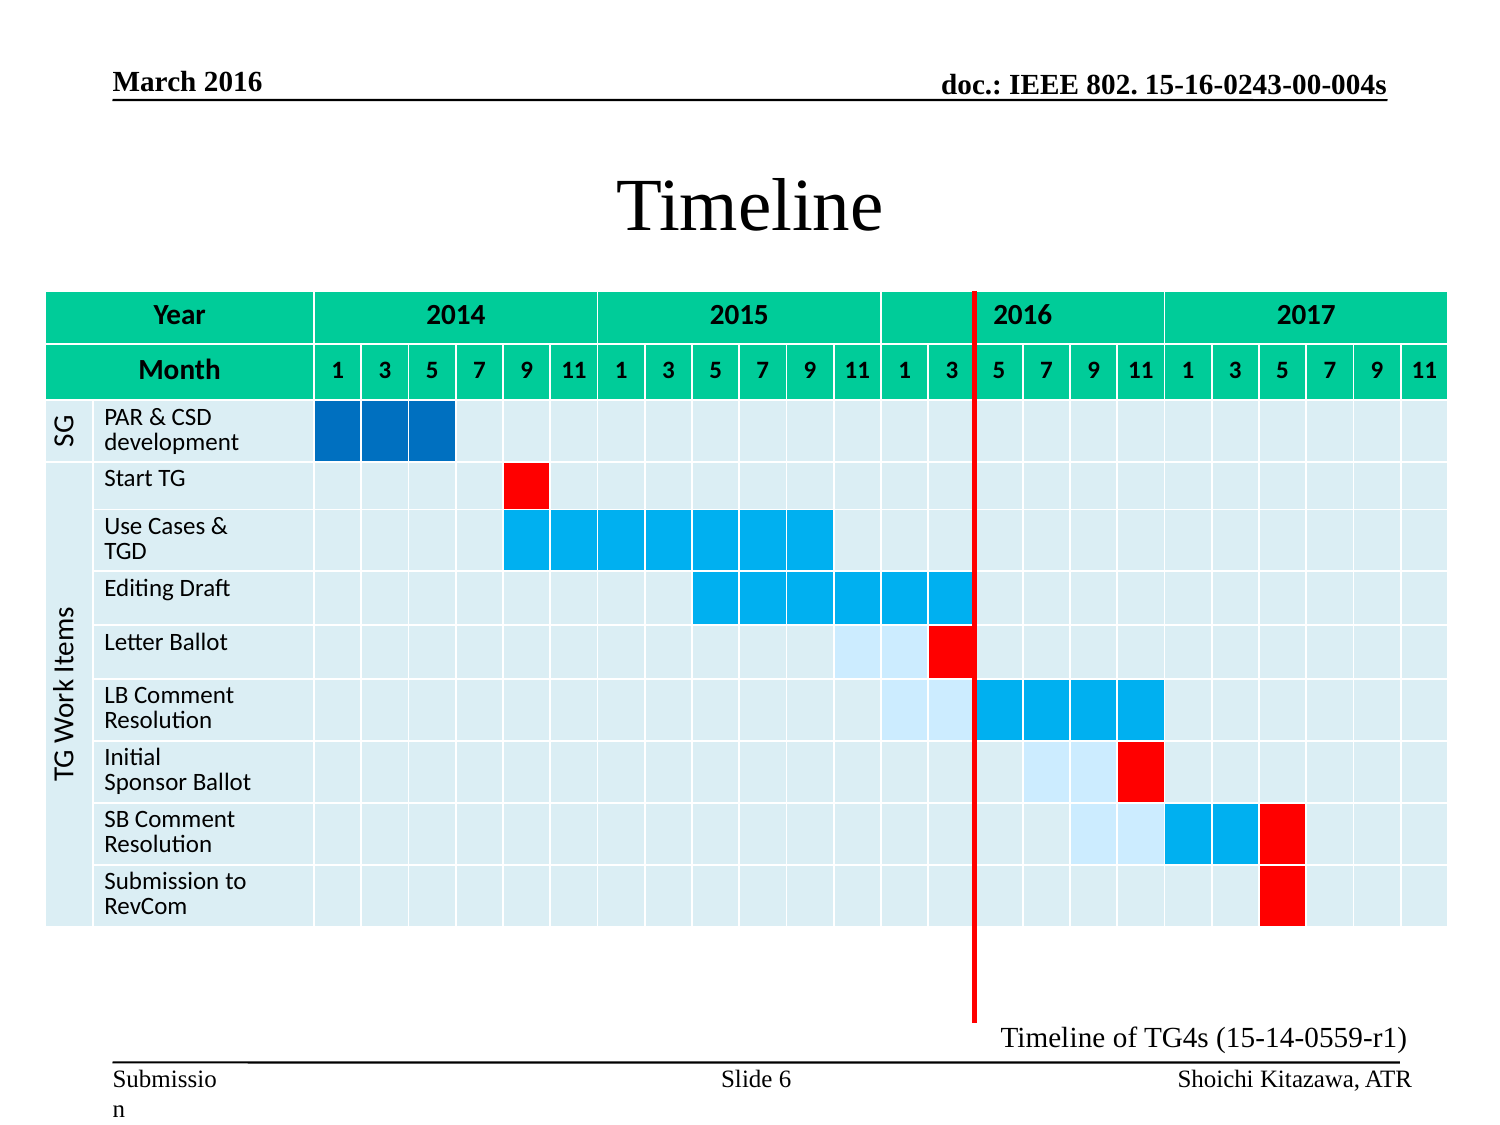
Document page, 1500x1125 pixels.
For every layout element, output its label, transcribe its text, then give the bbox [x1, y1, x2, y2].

table_cell [740, 572, 786, 624]
table_cell [1307, 572, 1353, 624]
table_cell PAR & CSD development [94, 401, 313, 461]
table_cell [457, 401, 502, 461]
table_cell [835, 804, 880, 864]
table_cell [929, 866, 970, 926]
table_cell [693, 866, 738, 926]
table_cell [551, 463, 597, 509]
table_cell [787, 401, 833, 461]
table_cell [1213, 626, 1258, 678]
table_cell [315, 680, 360, 740]
table_cell [882, 463, 927, 509]
table_cell [551, 510, 597, 570]
table_cell [1024, 463, 1069, 509]
table_cell [598, 463, 644, 509]
table_cell [646, 572, 691, 624]
table_cell [979, 742, 1022, 802]
footer Shoichi Kitazawa, ATR [900, 1062, 1413, 1093]
table_cell [1118, 572, 1164, 624]
table_cell [787, 463, 833, 509]
table_cell [1307, 742, 1353, 802]
table_cell Editing Draft [94, 572, 313, 624]
table_cell [787, 572, 833, 624]
table_cell [1071, 742, 1116, 802]
table_cell [315, 401, 360, 461]
table_cell [1024, 866, 1069, 926]
table_cell [787, 866, 833, 926]
table_cell [929, 463, 970, 509]
table_cell [835, 401, 880, 461]
table_cell [1354, 463, 1400, 509]
table_cell [315, 626, 360, 678]
table_cell [693, 463, 738, 509]
table_cell [362, 463, 408, 509]
table_cell [979, 804, 1022, 864]
table_cell [409, 742, 455, 802]
table_cell [598, 626, 644, 678]
table_cell [646, 742, 691, 802]
table_cell [787, 510, 833, 570]
table_cell [409, 866, 455, 926]
table_cell [315, 742, 360, 802]
table_cell [1118, 804, 1164, 864]
table_cell [315, 510, 360, 570]
table_cell [979, 680, 1022, 740]
table_cell [1118, 510, 1164, 570]
table_cell [551, 742, 597, 802]
table_cell [835, 680, 880, 740]
table_cell [1402, 572, 1447, 624]
text_box Timeline of TG4s (15-14-0559-r1) [985, 1011, 1423, 1061]
table_cell [1165, 804, 1211, 864]
table_cell [1402, 626, 1447, 678]
table_cell [787, 804, 833, 864]
table_cell 11 [835, 345, 880, 399]
table_cell [1071, 463, 1116, 509]
table_cell 11 [1402, 345, 1447, 399]
table_cell SB Comment Resolution [94, 804, 313, 864]
table_cell [504, 742, 549, 802]
table_cell [1354, 742, 1400, 802]
table_cell [1307, 866, 1353, 926]
table_cell [882, 680, 927, 740]
table_cell [929, 626, 970, 678]
table_cell [504, 680, 549, 740]
table_cell [1260, 742, 1305, 802]
table_cell [882, 804, 927, 864]
table_cell 3 [362, 345, 408, 399]
table_cell 5 [1260, 345, 1305, 399]
table_cell 9 [504, 345, 549, 399]
table_cell [1165, 572, 1211, 624]
table_cell [551, 866, 597, 926]
table_cell [740, 866, 786, 926]
table_cell [979, 463, 1022, 509]
table_cell Initial Sponsor Ballot [94, 742, 313, 802]
table_cell [646, 626, 691, 678]
table_cell [1165, 866, 1211, 926]
table_cell [835, 572, 880, 624]
table_cell [646, 804, 691, 864]
table_cell [1354, 572, 1400, 624]
table_cell [882, 866, 927, 926]
table_cell 7 [740, 345, 786, 399]
table_cell [693, 401, 738, 461]
table_header 2016 [977, 292, 1164, 343]
table_cell [504, 626, 549, 678]
table_cell [1402, 463, 1447, 509]
table_cell [457, 866, 502, 926]
table_cell 9 [1354, 345, 1400, 399]
table_cell [1354, 804, 1400, 864]
table_cell [1118, 742, 1164, 802]
table_cell [409, 626, 455, 678]
table_cell [1024, 742, 1069, 802]
table_cell [929, 680, 970, 740]
table_cell [740, 463, 786, 509]
table_cell [1307, 626, 1353, 678]
table_cell 1 [1165, 345, 1211, 399]
table_cell [1354, 680, 1400, 740]
table_cell [1260, 804, 1305, 864]
table_cell [787, 680, 833, 740]
table_cell [362, 401, 408, 461]
table_cell [740, 626, 786, 678]
table_cell [1354, 401, 1400, 461]
table_cell [646, 401, 691, 461]
table_cell [551, 804, 597, 864]
table_cell [1402, 510, 1447, 570]
table_header 2014 [315, 292, 597, 343]
table_cell [835, 626, 880, 678]
table_cell [1024, 804, 1069, 864]
table_header 2017 [1165, 292, 1447, 343]
table_cell 9 [787, 345, 833, 399]
table_cell [409, 510, 455, 570]
table_cell [409, 401, 455, 461]
table_cell [979, 401, 1022, 461]
table_cell [1354, 626, 1400, 678]
table_cell [740, 742, 786, 802]
table_cell 9 [1071, 345, 1116, 399]
table_cell [1118, 626, 1164, 678]
table_cell [315, 463, 360, 509]
table_cell [598, 401, 644, 461]
table_cell [882, 572, 927, 624]
table_cell [1118, 866, 1164, 926]
table_cell [315, 804, 360, 864]
table_cell [1260, 401, 1305, 461]
table_cell [1307, 510, 1353, 570]
table_cell [1024, 626, 1069, 678]
table_cell [1260, 510, 1305, 570]
table_cell [1213, 804, 1258, 864]
table_cell [929, 742, 970, 802]
table_cell 3 [646, 345, 691, 399]
table_cell [1307, 463, 1353, 509]
table_cell [1213, 866, 1258, 926]
table_cell Submission to RevCom [94, 866, 313, 926]
table_cell [1354, 866, 1400, 926]
table_cell [504, 866, 549, 926]
table_cell 11 [551, 345, 597, 399]
table_header Year [46, 292, 313, 343]
table_cell [457, 804, 502, 864]
table_cell [693, 804, 738, 864]
table_cell [1402, 680, 1447, 740]
table_cell [1071, 804, 1116, 864]
table_cell 11 [1118, 345, 1164, 399]
table_cell [551, 626, 597, 678]
table_cell [504, 510, 549, 570]
table_cell [979, 626, 1022, 678]
table_header 2016 [882, 292, 972, 343]
slide_number Slide 6 [712, 1062, 800, 1093]
table_cell 1 [598, 345, 644, 399]
table_cell [551, 401, 597, 461]
table_cell [409, 572, 455, 624]
table_cell [1260, 626, 1305, 678]
table_cell [1213, 401, 1258, 461]
table_cell [598, 680, 644, 740]
table_cell [882, 626, 927, 678]
table_cell [835, 510, 880, 570]
table_cell [1307, 401, 1353, 461]
table_cell [362, 804, 408, 864]
table_cell [362, 680, 408, 740]
table_cell [929, 572, 970, 624]
table_cell [1118, 463, 1164, 509]
table_cell Use Cases & TGD [94, 510, 313, 570]
table_cell [1024, 680, 1069, 740]
table_cell [409, 804, 455, 864]
table_cell [457, 463, 502, 509]
table_cell [1118, 680, 1164, 740]
table_cell [1213, 572, 1258, 624]
table_cell [362, 866, 408, 926]
table_cell [929, 804, 970, 864]
table_cell [979, 510, 1022, 570]
table_cell 3 [929, 345, 970, 399]
table_cell Start TG [94, 463, 313, 509]
table_cell [551, 680, 597, 740]
table_cell [504, 804, 549, 864]
table_cell LB Comment Resolution [94, 680, 313, 740]
table_cell [1402, 866, 1447, 926]
table_cell [929, 510, 970, 570]
table_cell [1024, 572, 1069, 624]
table_cell [646, 510, 691, 570]
table_cell [835, 742, 880, 802]
table_cell [1213, 510, 1258, 570]
table_cell [1165, 742, 1211, 802]
table_cell [693, 510, 738, 570]
table_cell [1165, 510, 1211, 570]
table_cell [362, 572, 408, 624]
table_cell [787, 742, 833, 802]
table_cell [598, 510, 644, 570]
table_cell [1402, 401, 1447, 461]
table_cell [1071, 680, 1116, 740]
table_cell [598, 742, 644, 802]
table_cell [740, 401, 786, 461]
table_cell [646, 680, 691, 740]
table_cell [1354, 510, 1400, 570]
table_cell [409, 680, 455, 740]
table_cell 7 [1024, 345, 1069, 399]
table_cell [1024, 510, 1069, 570]
table_cell [362, 510, 408, 570]
table_cell [979, 572, 1022, 624]
table_cell [457, 510, 502, 570]
table_cell [693, 572, 738, 624]
table_cell [362, 742, 408, 802]
table_cell [504, 401, 549, 461]
table_cell [1071, 866, 1116, 926]
table_cell [362, 626, 408, 678]
table_cell [1213, 463, 1258, 509]
table_cell [1071, 510, 1116, 570]
table_cell [1024, 401, 1069, 461]
table_cell [1165, 680, 1211, 740]
table_header 2015 [598, 292, 880, 343]
table_cell Letter Ballot [94, 626, 313, 678]
table_cell [929, 401, 970, 461]
table_cell [315, 572, 360, 624]
table_cell [1402, 804, 1447, 864]
table_cell [882, 742, 927, 802]
table_cell [646, 463, 691, 509]
table_cell [1260, 572, 1305, 624]
table_cell [457, 680, 502, 740]
table_cell [1071, 572, 1116, 624]
table_cell [598, 804, 644, 864]
table_cell [457, 742, 502, 802]
table_cell [693, 626, 738, 678]
table_cell 5 [979, 345, 1022, 399]
table_cell [740, 510, 786, 570]
table_cell [693, 742, 738, 802]
table_cell [1260, 680, 1305, 740]
table_cell SG [46, 401, 92, 461]
table_cell 3 [1213, 345, 1258, 399]
table_cell [693, 680, 738, 740]
table_cell 1 [315, 345, 360, 399]
table_cell [315, 866, 360, 926]
table_cell [979, 866, 1022, 926]
table_cell [457, 626, 502, 678]
table_cell [504, 572, 549, 624]
table_cell [1165, 463, 1211, 509]
table_cell TG Work Items [46, 463, 92, 926]
table_cell [787, 626, 833, 678]
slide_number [112, 62, 375, 98]
table_cell [1213, 742, 1258, 802]
table_cell [1165, 401, 1211, 461]
table_cell [598, 866, 644, 926]
table_cell [1071, 401, 1116, 461]
table_cell 7 [457, 345, 502, 399]
table_cell 1 [882, 345, 927, 399]
table_cell [740, 680, 786, 740]
table_cell [1260, 463, 1305, 509]
table_cell [835, 463, 880, 509]
title Timeline [112, 112, 1388, 288]
table_cell [409, 463, 455, 509]
table_cell [1165, 626, 1211, 678]
table_cell [882, 401, 927, 461]
table_cell [835, 866, 880, 926]
table_cell [551, 572, 597, 624]
table_cell [1213, 680, 1258, 740]
table_cell [1402, 742, 1447, 802]
table_cell [1260, 866, 1305, 926]
table_cell [504, 463, 549, 509]
table_cell [457, 572, 502, 624]
table_cell Month [46, 345, 313, 399]
table_cell 5 [409, 345, 455, 399]
table_cell 5 [693, 345, 738, 399]
table_cell [1307, 680, 1353, 740]
table_cell [646, 866, 691, 926]
table_cell [598, 572, 644, 624]
table_cell 7 [1307, 345, 1353, 399]
table_cell [1307, 804, 1353, 864]
table_cell [1071, 626, 1116, 678]
table_cell [740, 804, 786, 864]
table_cell [1118, 401, 1164, 461]
table_cell [882, 510, 927, 570]
